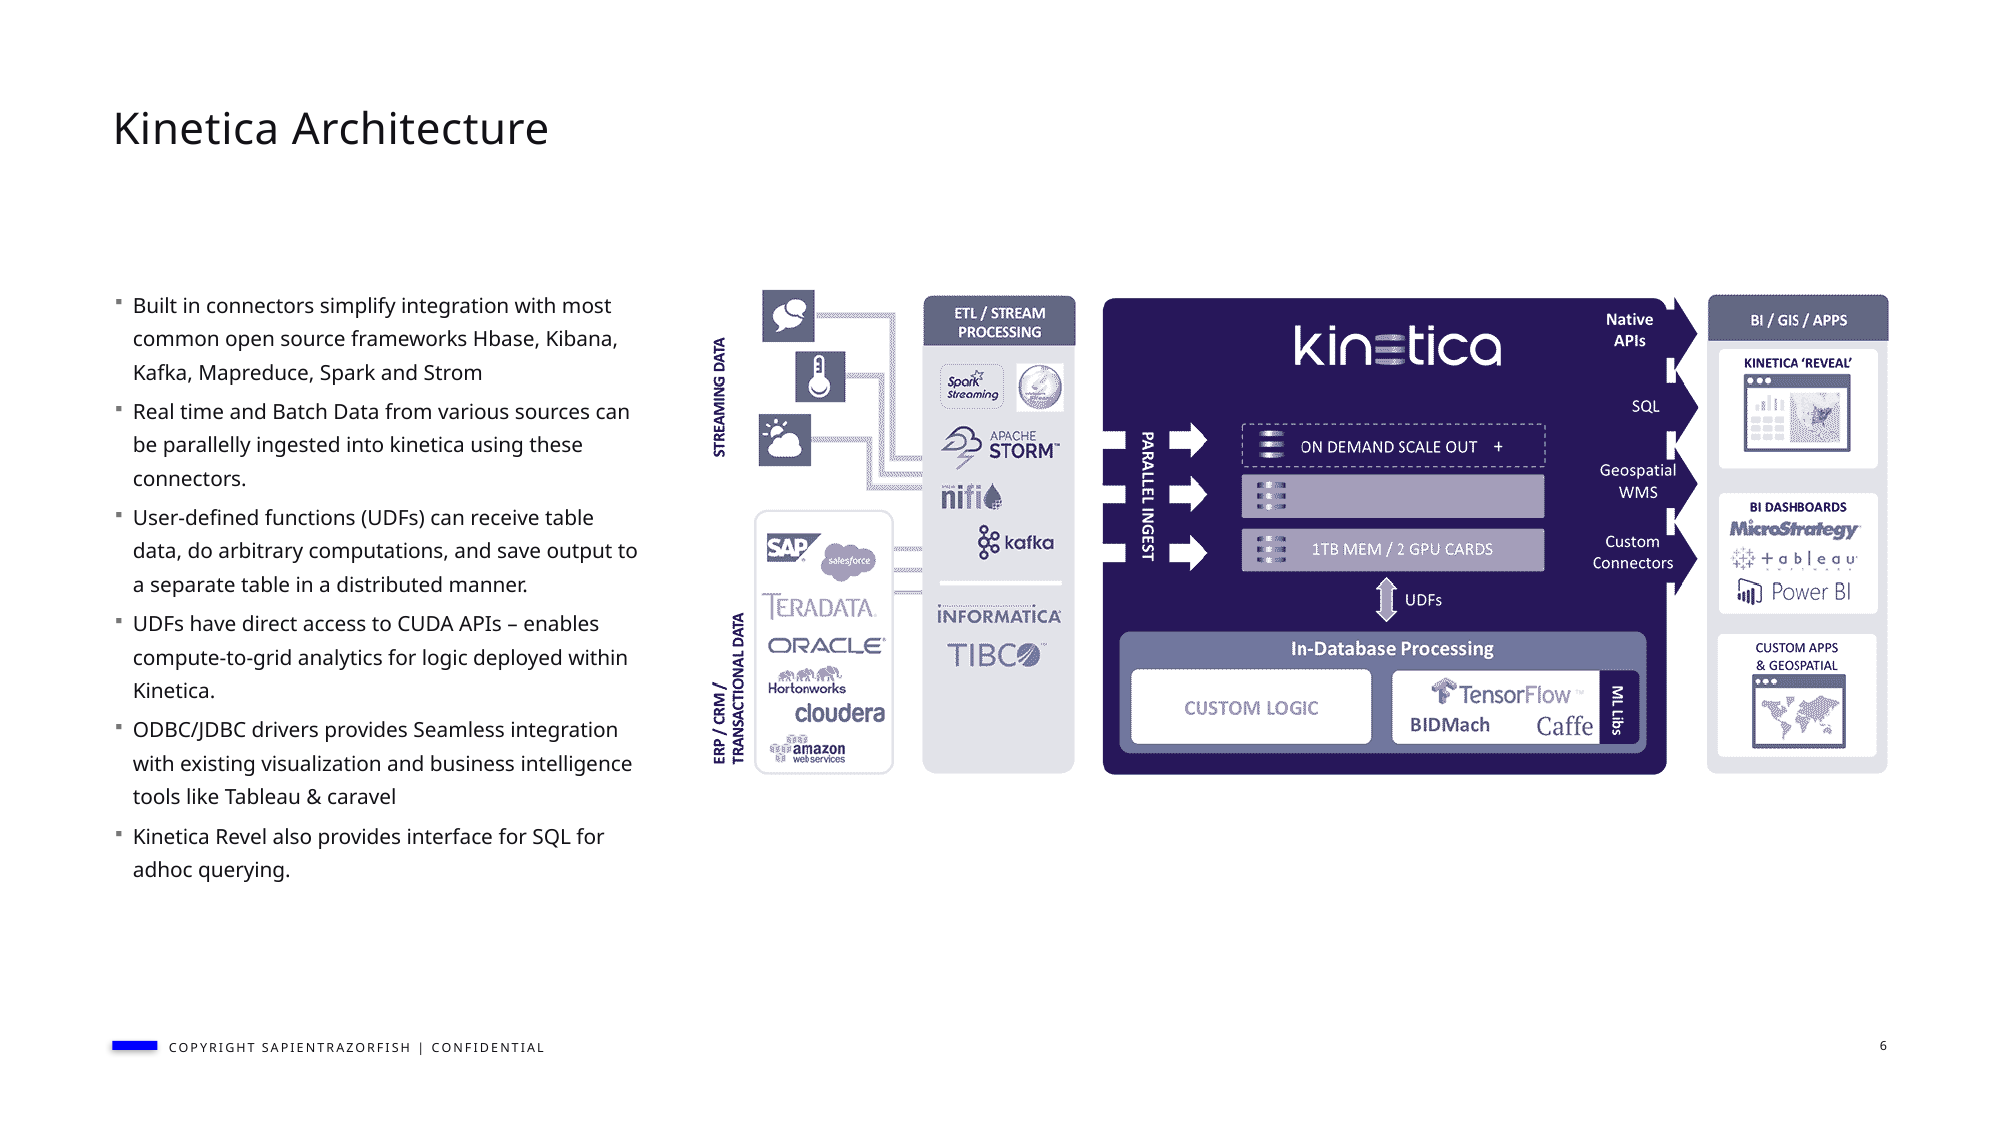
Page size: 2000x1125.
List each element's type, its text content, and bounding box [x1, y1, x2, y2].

title Kinetica Architecture [112, 96, 571, 212]
list Built in connectors simplify integration with most common open source frameworks Hbase, Kibana, Kafka, Mapreduce, Spark and Strom Real time and Batch Data from various sources can be parallelly ingested into kinetica using these connectors. User-defined functions (UDFs) can receive table data, do arbitrary computations, and save output to a separate table in a distributed manner. UDFs have direct access to CUDA APIs – enables compute-to-grid analytics for logic deployed within Kinetica. ODBC/JDBC drivers provides Seamless integration with existing visualization and business intelligence tools like Tableau & caravel Kinetica Revel also provides interface for SQL for adhoc querying. [114, 284, 643, 982]
picture [709, 283, 1897, 785]
